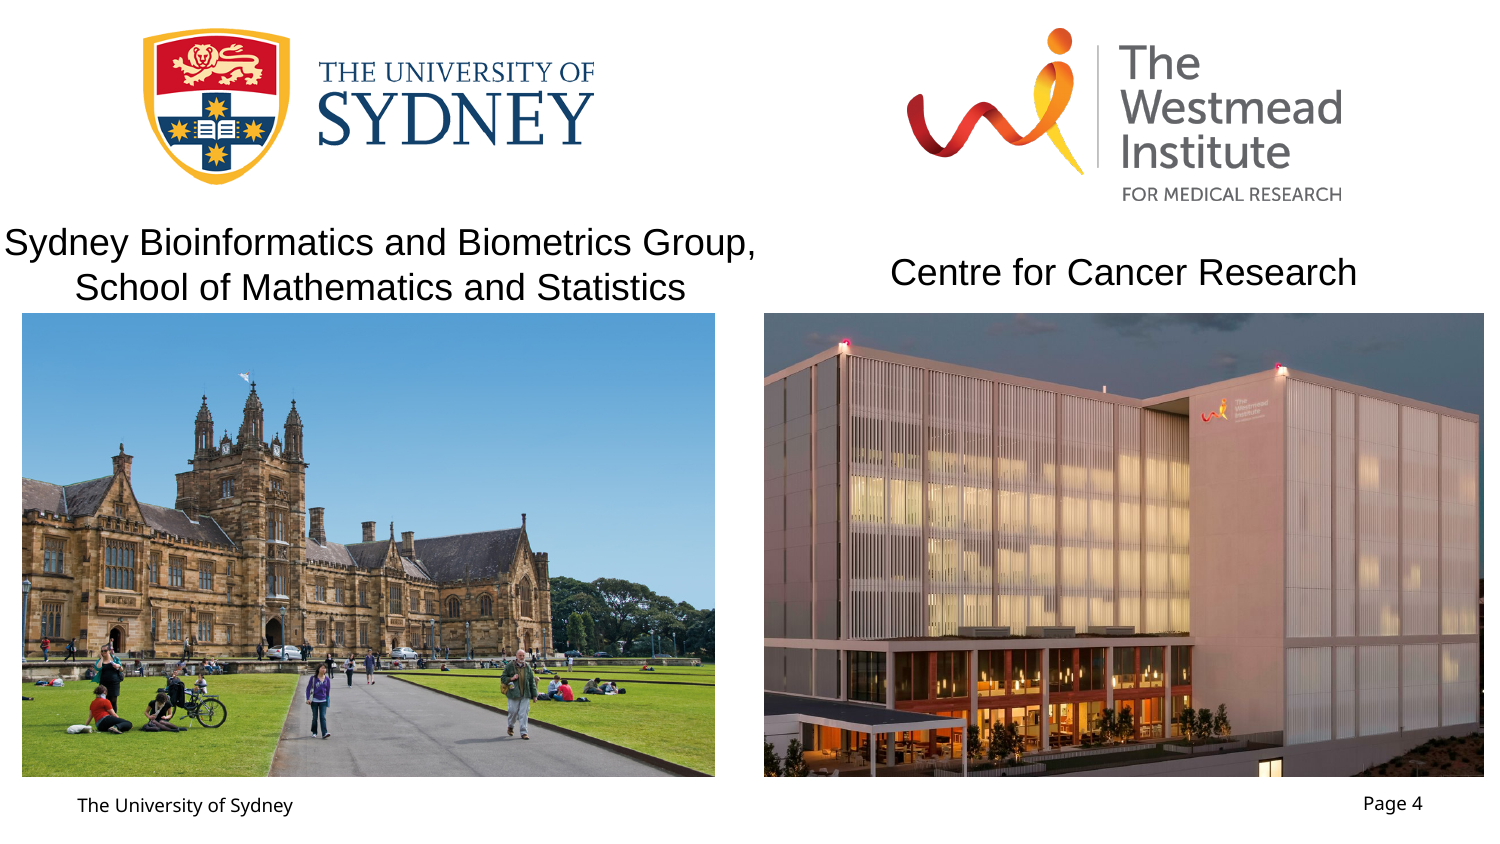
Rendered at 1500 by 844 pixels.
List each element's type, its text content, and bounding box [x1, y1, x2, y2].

picture [907, 27, 1342, 201]
picture [143, 27, 594, 185]
picture [764, 313, 1485, 777]
text_box Sydney Bioinformatics and Biometrics Group, School of Mathematics and Statistics [0, 210, 779, 316]
picture [22, 313, 715, 777]
text_box Centre for Cancer Research [778, 240, 1470, 301]
